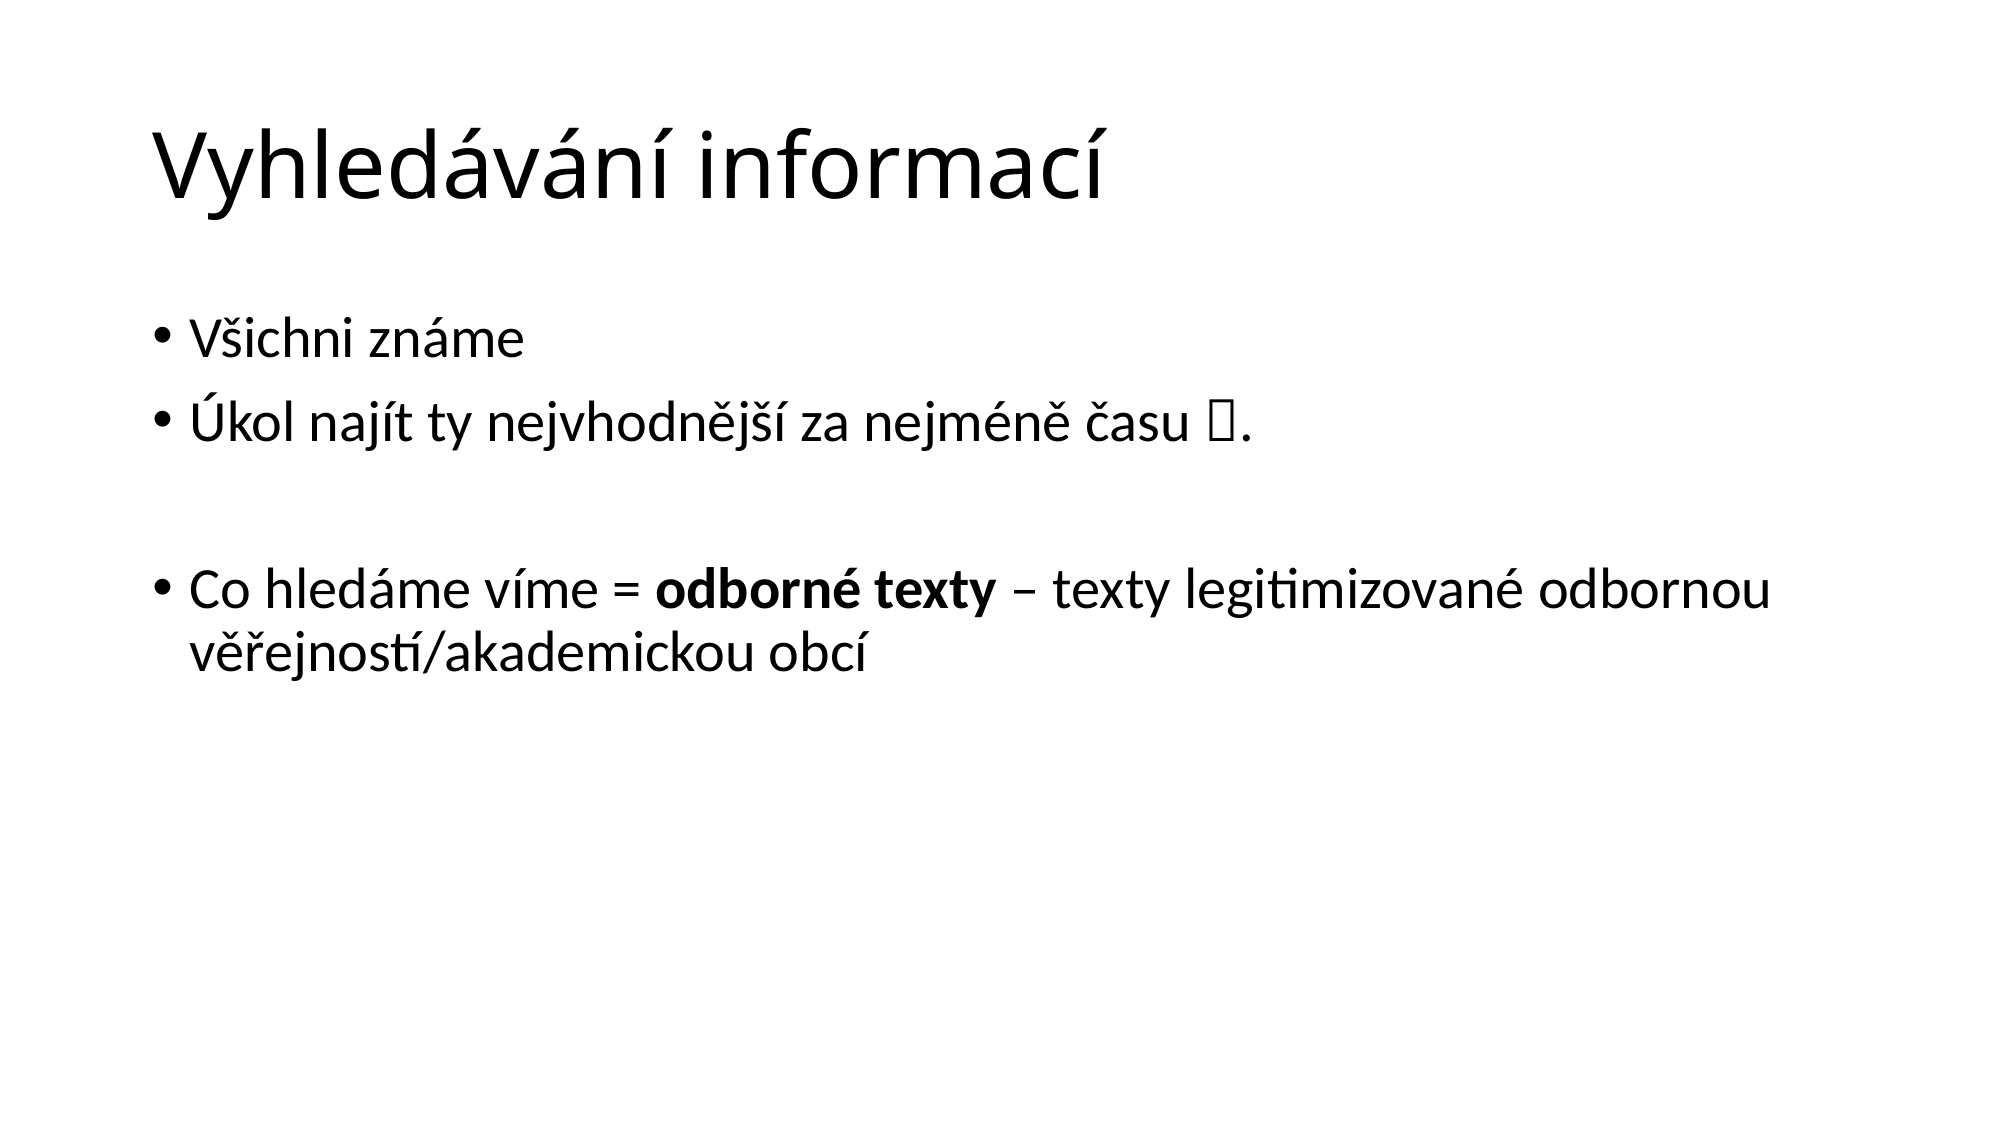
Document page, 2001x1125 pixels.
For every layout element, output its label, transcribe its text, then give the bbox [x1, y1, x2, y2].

title Vyhledávání informací [137, 59, 1863, 278]
list Všichni známe Úkol najít ty nejvhodnější za nejméně času . Co hledáme víme = odborné texty – texty legitimizované odbornou věřejností/akademickou obcí [137, 299, 1863, 1014]
